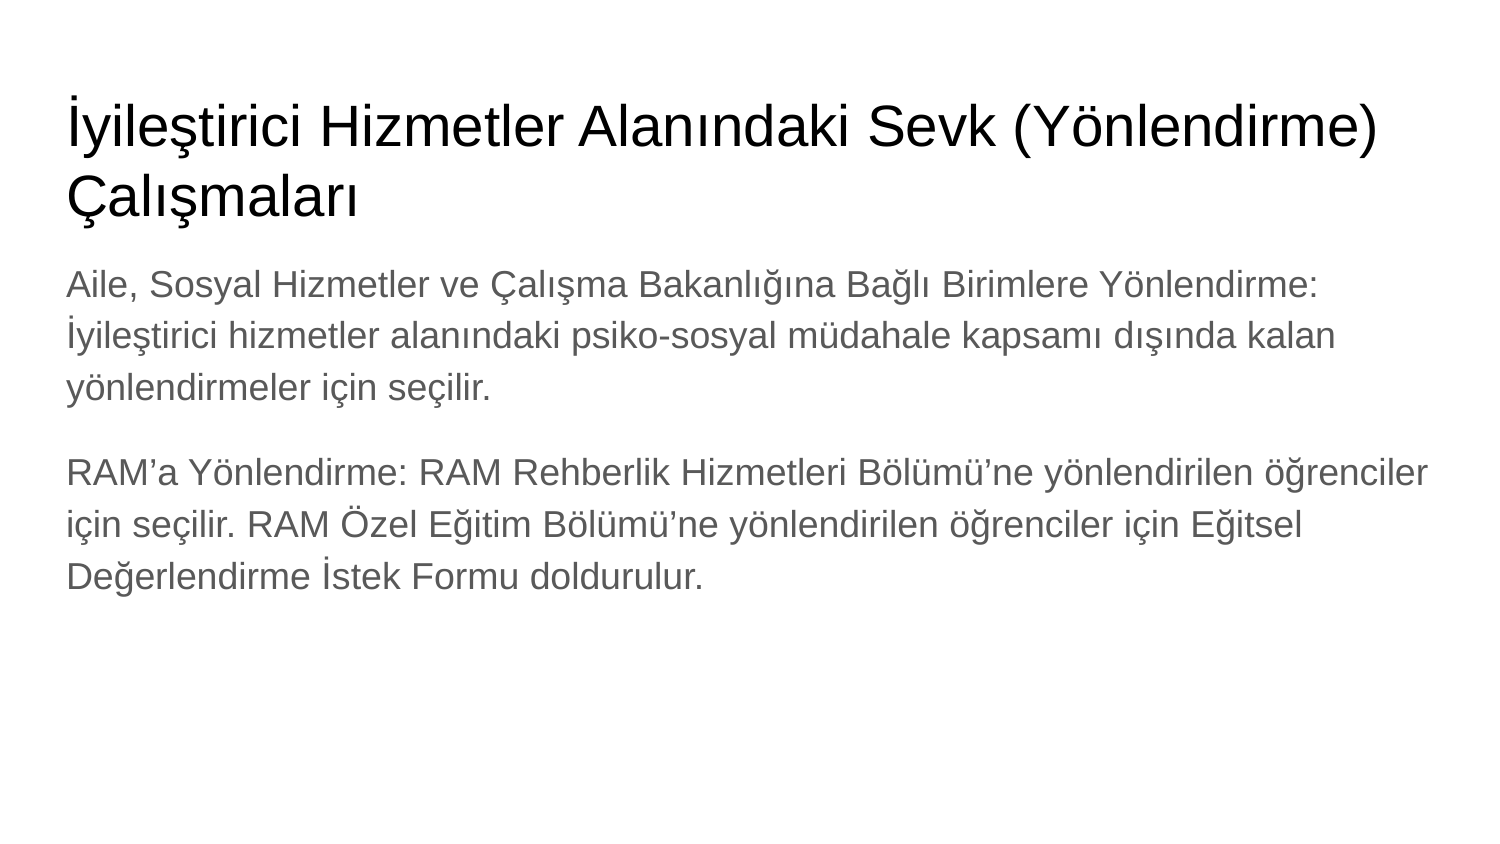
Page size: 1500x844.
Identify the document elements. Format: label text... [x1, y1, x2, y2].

list Aile, Sosyal Hizmetler ve Çalışma Bakanlığına Bağlı Birimlere Yönlendirme: İyileştirici hizmetler alanındaki psiko-sosyal müdahale kapsamı dışında kalan yönlendirmeler için seçilir. RAM’a Yönlendirme: RAM Rehberlik Hizmetleri Bölümü’ne yönlendirilen öğrenciler için seçilir. RAM Özel Eğitim Bölümü’ne yönlendirilen öğrenciler için Eğitsel Değerlendirme İstek Formu doldurulur. [51, 237, 1449, 750]
title İyileştirici Hizmetler Alanındaki Sevk (Yönlendirme) Çalışmaları [51, 72, 1449, 167]
